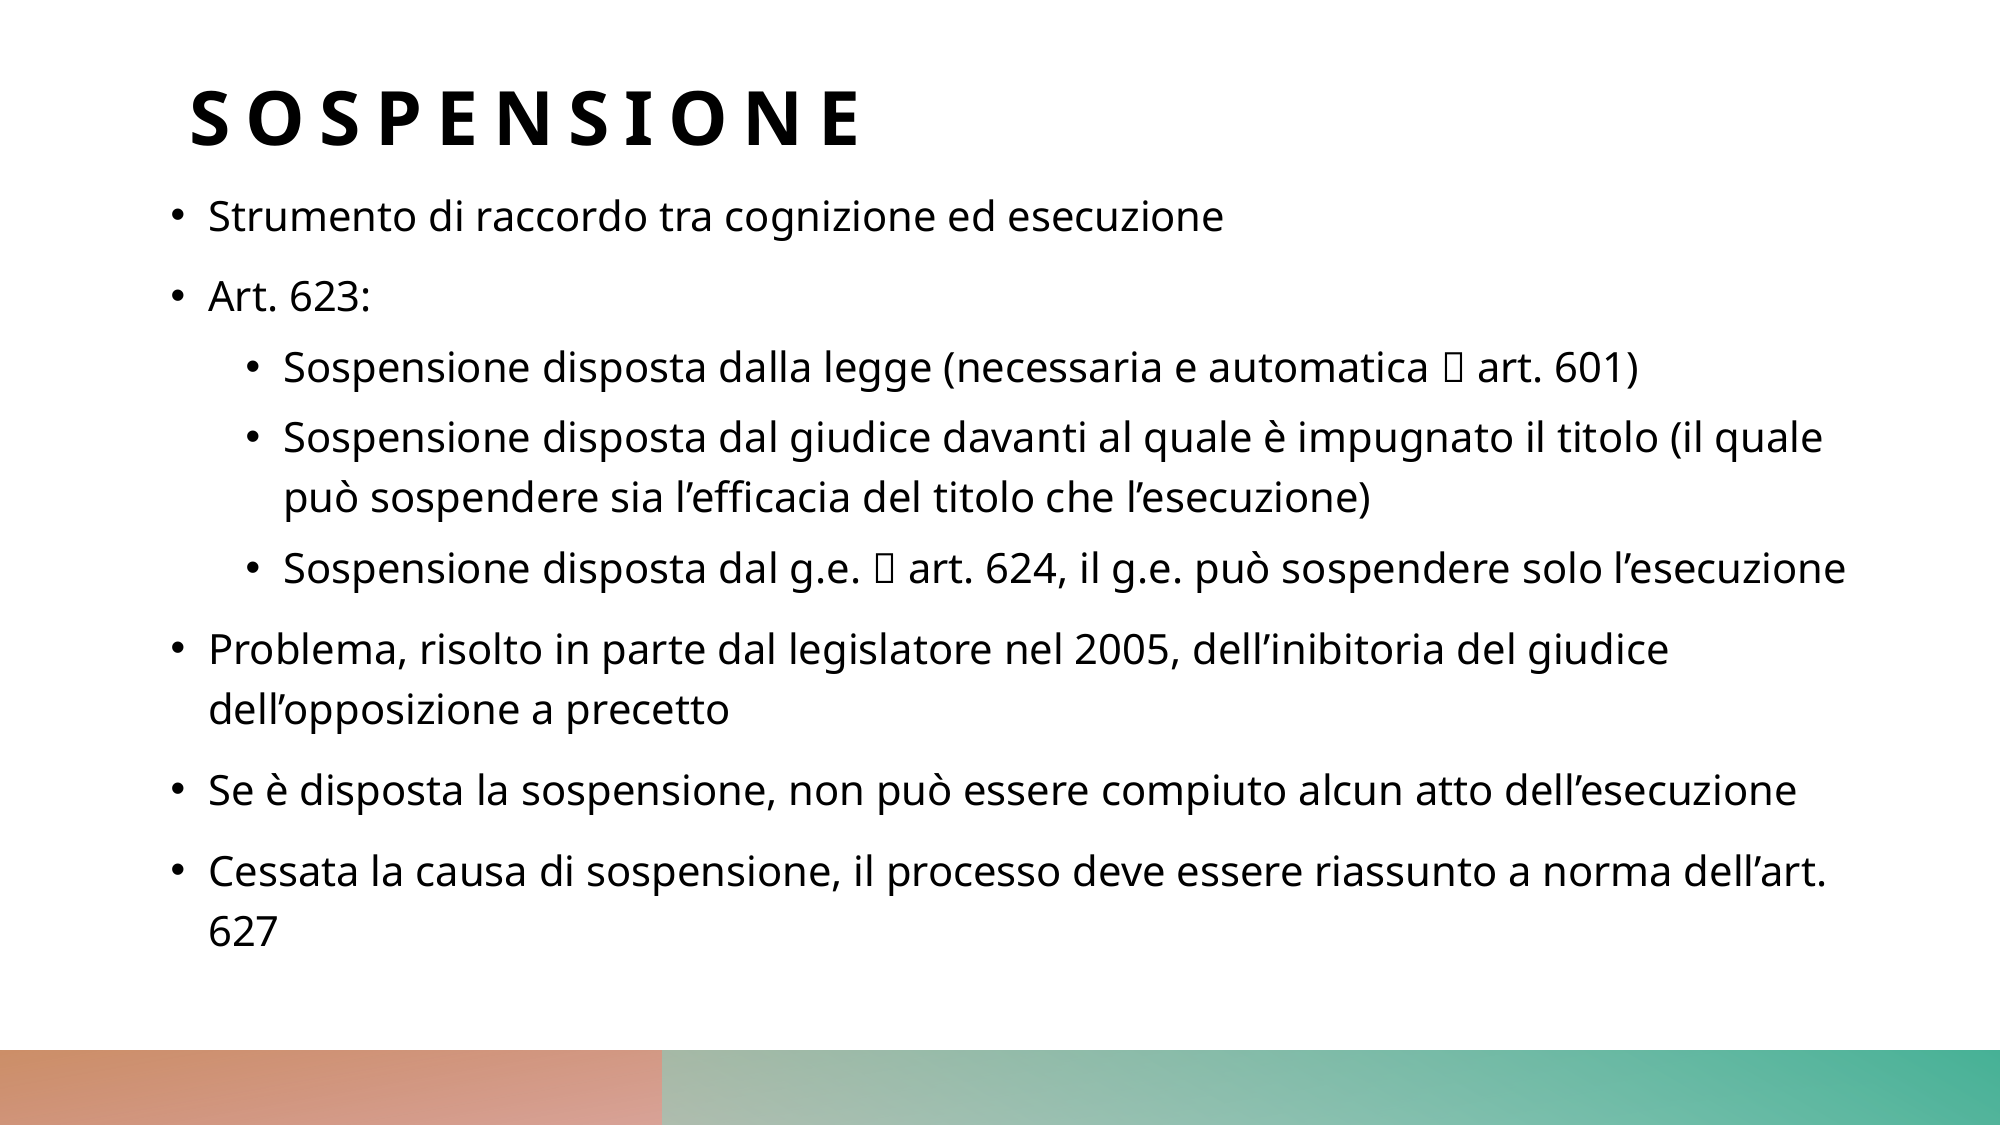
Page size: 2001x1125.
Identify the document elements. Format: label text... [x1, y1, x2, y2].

title sospensione [189, 68, 1905, 161]
list Strumento di raccordo tra cognizione ed esecuzione Art. 623: Sospensione disposta dalla legge (necessaria e automatica  art. 601) Sospensione disposta dal giudice davanti al quale è impugnato il titolo (il quale può sospendere sia l’efficacia del titolo che l’esecuzione) Sospensione disposta dal g.e.  art. 624, il g.e. può sospendere solo l’esecuzione Problema, risolto in parte dal legislatore nel 2005, dell’inibitoria del giudice dell’opposizione a precetto Se è disposta la sospensione, non può essere compiuto alcun atto dell’esecuzione Cessata la causa di sospensione, il processo deve essere riassunto a norma dell’art. 627 [170, 179, 1905, 996]
